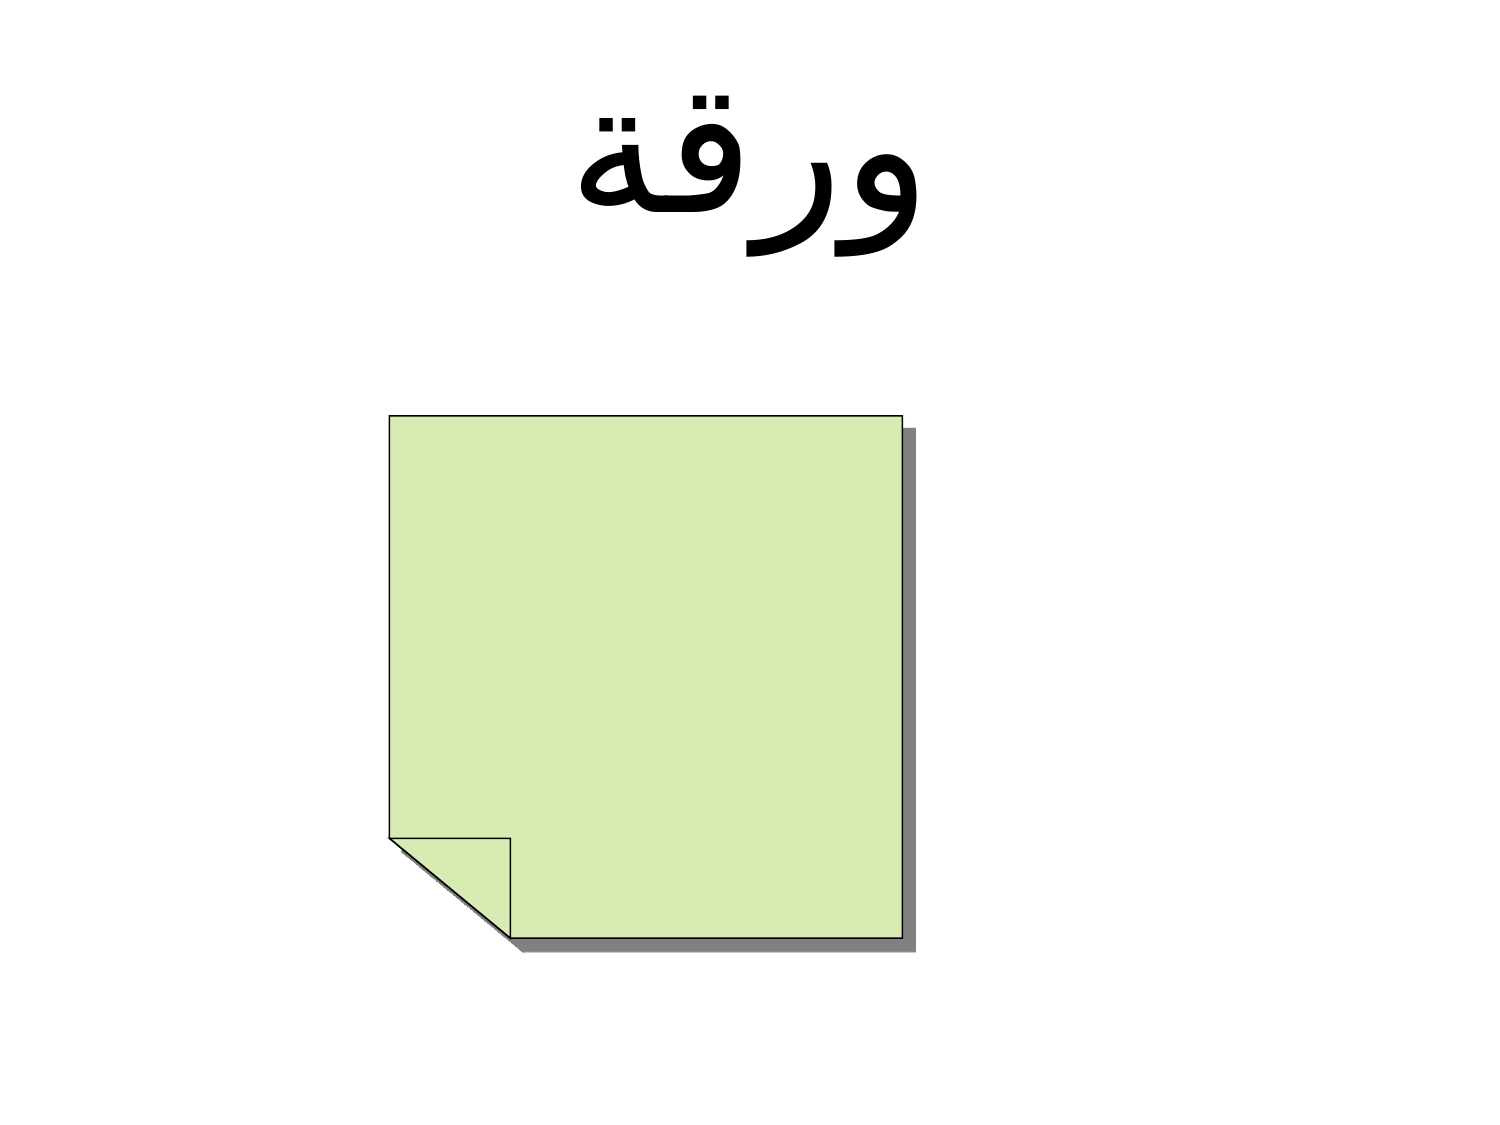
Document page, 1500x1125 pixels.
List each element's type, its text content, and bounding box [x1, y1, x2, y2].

title ورقة [75, 45, 1425, 233]
text_box [389, 415, 903, 939]
